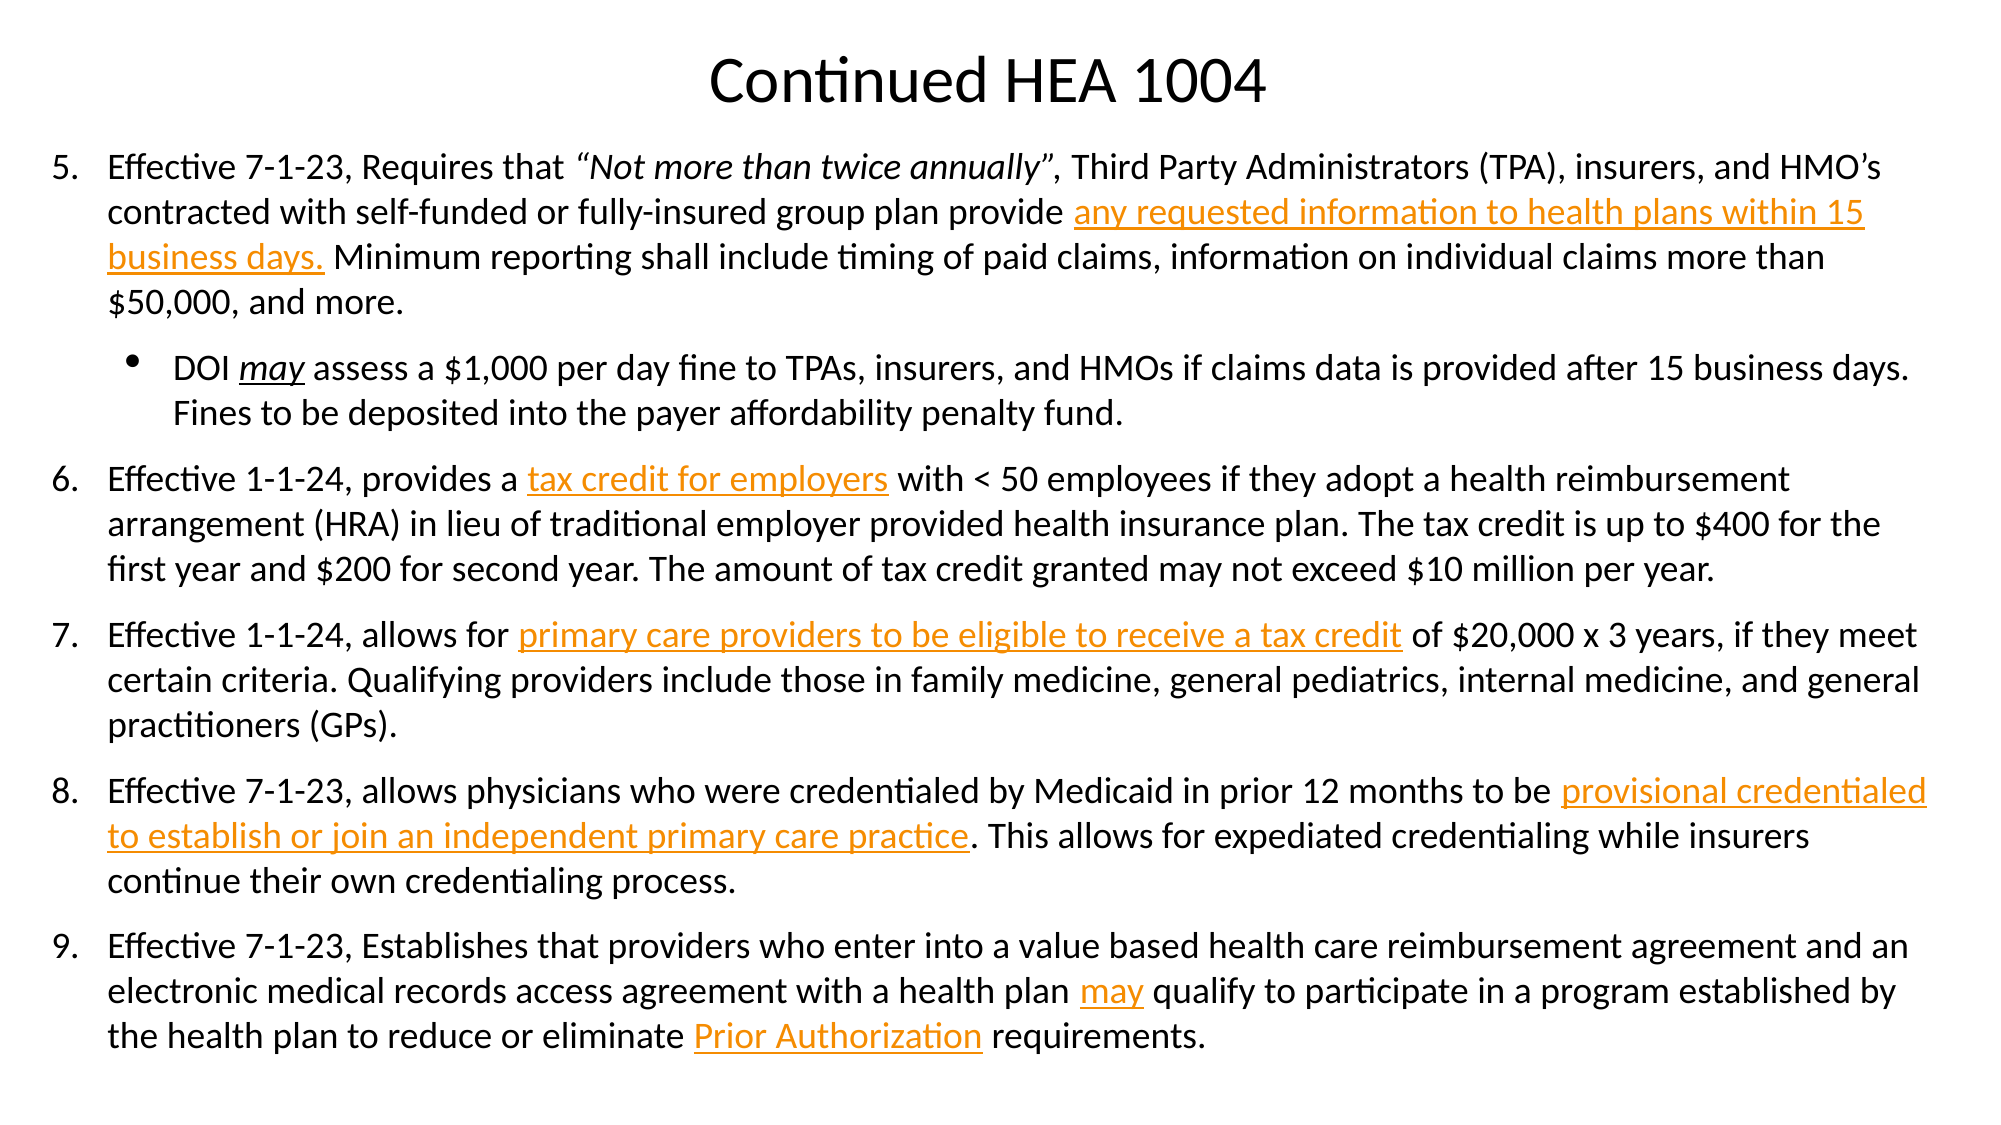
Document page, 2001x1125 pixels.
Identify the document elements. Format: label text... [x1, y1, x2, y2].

text_box Effective 7-1-23, Requires that “Not more than twice annually”, Third Party Administrators (TPA), insurers, and HMO’s contracted with self-funded or fully-insured group plan provide any requested information to health plans within 15 business days. Minimum reporting shall include timing of paid claims, information on individual claims more than $50,000, and more. DOI may assess a $1,000 per day fine to TPAs, insurers, and HMOs if claims data is provided after 15 business days. Fines to be deposited into the payer affordability penalty fund. Effective 1-1-24, provides a tax credit for employers with < 50 employees if they adopt a health reimbursement arrangement (HRA) in lieu of traditional employer provided health insurance plan. The tax credit is up to $400 for the first year and $200 for second year. The amount of tax credit granted may not exceed $10 million per year. Effective 1-1-24, allows for primary care providers to be eligible to receive a tax credit of $20,000 x 3 years, if they meet certain criteria. Qualifying providers include those in family medicine, general pediatrics, internal medicine, and general practitioners (GPs). Effective 7-1-23, allows physicians who were credentialed by Medicaid in prior 12 months to be provisional credentialed to establish or join an independent primary care practice. This allows for expediated credentialing while insurers continue their own credentialing process. Effective 7-1-23, Establishes that providers who enter into a value based health care reimbursement agreement and an electronic medical records access agreement with a health plan may qualify to participate in a program established by the health plan to reduce or eliminate Prior Authorization requirements. [36, 134, 1959, 1064]
text_box Continued HEA 1004 [52, 37, 1925, 106]
